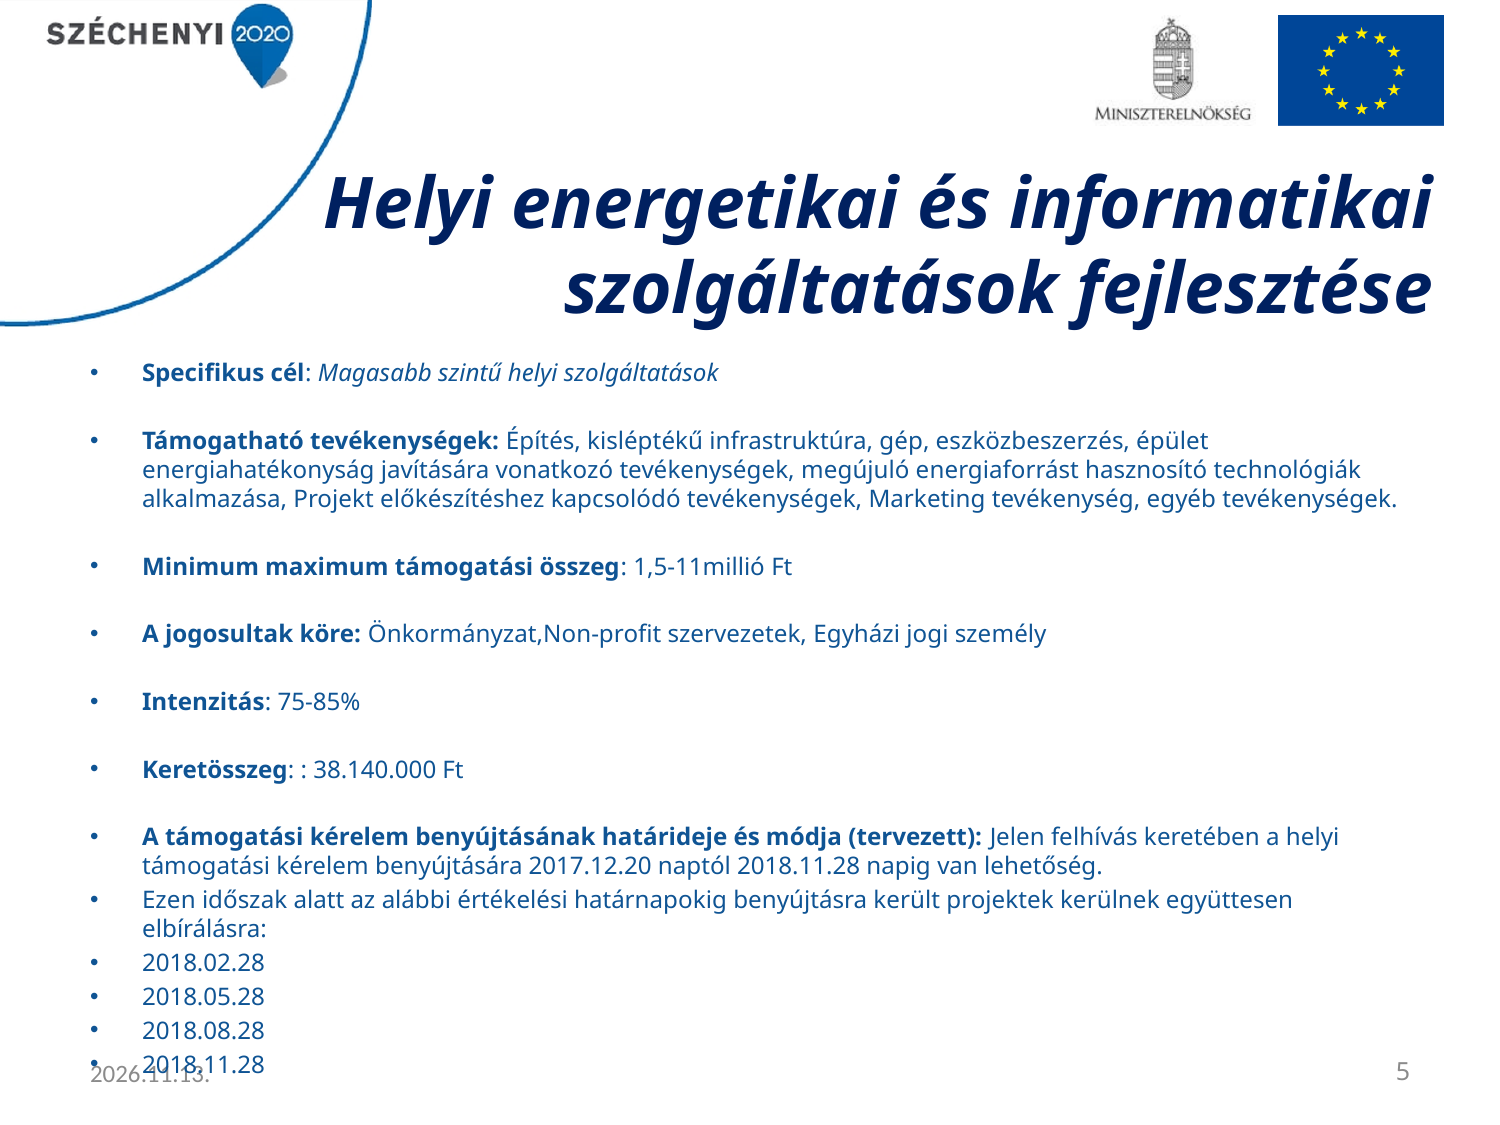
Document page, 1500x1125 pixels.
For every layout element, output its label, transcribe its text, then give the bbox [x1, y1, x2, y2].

picture [1278, 15, 1444, 126]
slide_number 5 [1074, 1042, 1425, 1103]
picture [0, 0, 372, 327]
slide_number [75, 1042, 425, 1103]
list Specifikus cél: Magasabb szintű helyi szolgáltatások Támogatható tevékenységek: Építés, kisléptékű infrastruktúra, gép, eszközbeszerzés, épület energiahatékonyság javítására vonatkozó tevékenységek, megújuló energiaforrást hasznosító technológiák alkalmazása, Projekt előkészítéshez kapcsolódó tevékenységek, Marketing tevékenység, egyéb tevékenységek. Minimum maximum támogatási összeg: 1,5-11millió Ft A jogosultak köre: Önkormányzat,Non-profit szervezetek, Egyházi jogi személy Intenzitás: 75-85% Keretösszeg: : 38.140.000 Ft A támogatási kérelem benyújtásának határideje és módja (tervezett): Jelen felhívás keretében a helyi támogatási kérelem benyújtására 2017.12.20 naptól 2018.11.28 napig van lehetőség. Ezen időszak alatt az alábbi értékelési határnapokig benyújtásra került projektek kerülnek együttesen elbírálásra: 2018.02.28 2018.05.28 2018.08.28 2018.11.28 [75, 349, 1425, 1103]
title Helyi energetikai és informatikai szolgáltatások fejlesztése [206, 149, 1449, 337]
picture [1092, 14, 1256, 126]
